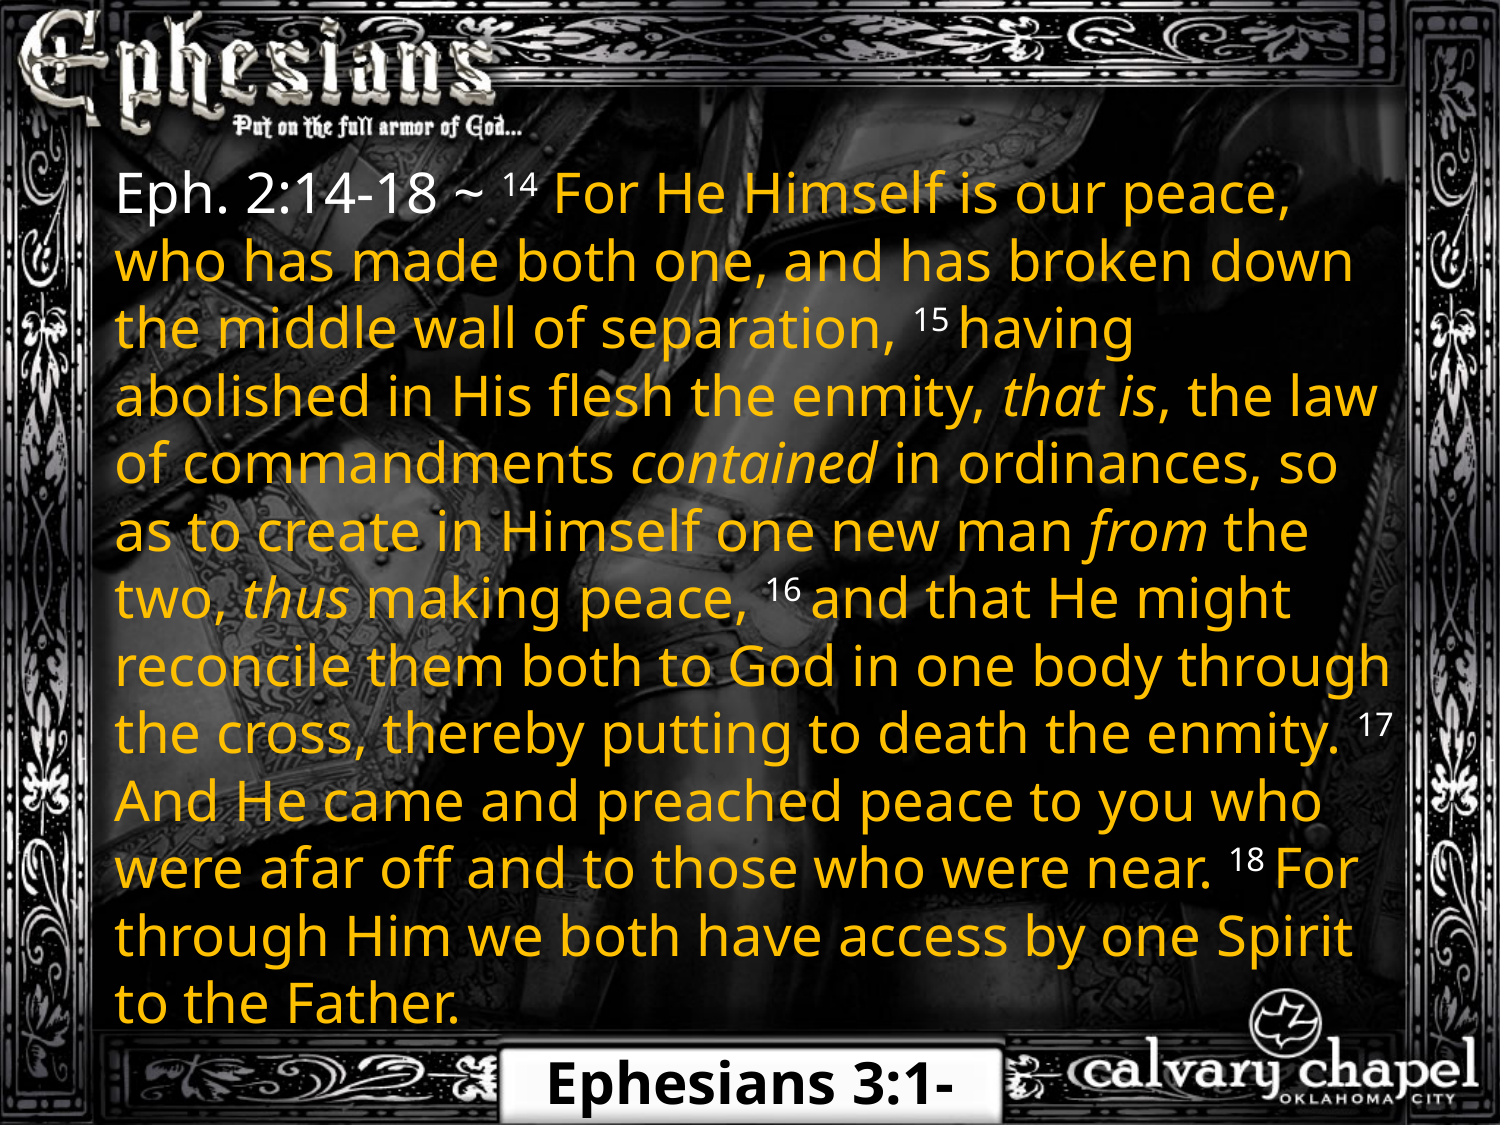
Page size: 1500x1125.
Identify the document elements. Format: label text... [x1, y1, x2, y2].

text_box Eph. 2:14-18 ~ 14 For He Himself is our peace, who has made both one, and has broken down the middle wall of separation, 15 having abolished in His flesh the enmity, that is, the law of commandments contained in ordinances, so as to create in Himself one new man from the two, thus making peace, 16 and that He might reconcile them both to God in one body through the cross, thereby putting to death the enmity. 17 And He came and preached peace to you who were afar off and to those who were near. 18 For through Him we both have access by one Spirit to the Father. [99, 149, 1413, 1043]
picture [0, 0, 1500, 1125]
text_box Ephesians 3:1-12 [500, 1039, 1000, 1125]
